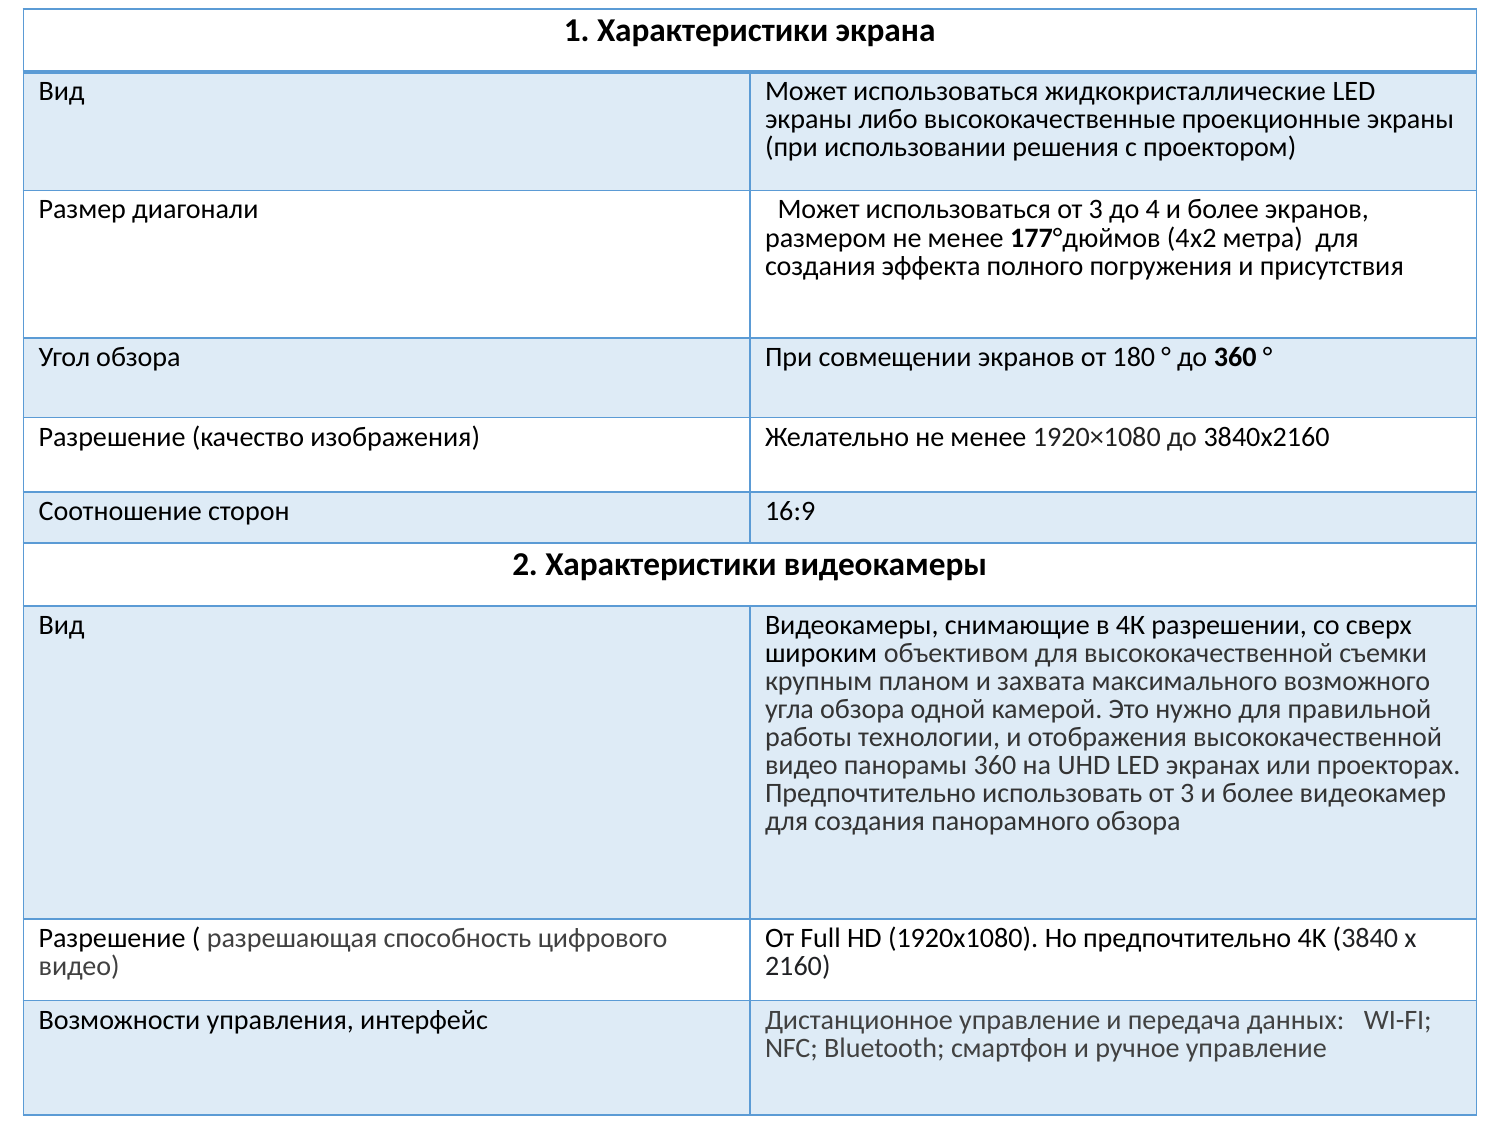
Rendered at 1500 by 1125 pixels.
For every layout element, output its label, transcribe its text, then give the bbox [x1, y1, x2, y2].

table_cell Возможности управления, интерфейс [24, 1001, 749, 1114]
table_cell Вид [24, 74, 749, 190]
table_header 1. Характеристики экрана [24, 10, 1476, 70]
table_cell Дистанционное управление и передача данных: WI-FI; NFC; Bluetooth; смартфон и ручное управление [751, 1001, 1476, 1114]
table_cell Вид [24, 607, 749, 918]
table_cell 16:9 [751, 493, 1476, 542]
table_cell При совмещении экранов от 180 ° до 360 ° [751, 339, 1476, 417]
table_cell Видеокамеры, снимающие в 4К разрешении, со сверх широким объективом для высококачественной съемки крупным планом и захвата максимального возможного угла обзора одной камерой. Это нужно для правильной работы технологии, и отображения высококачественной видео панорамы 360 на UHD LED экранах или проекторах. Предпочтительно использовать от 3 и более видеокамер для создания панорамного обзора [751, 607, 1476, 918]
table_cell Соотношение сторон [24, 493, 749, 542]
table_cell Угол обзора [24, 339, 749, 417]
table_cell Может использоваться жидкокристаллические LED экраны либо высококачественные проекционные экраны (при использовании решения с проектором) [751, 74, 1476, 190]
table_cell От Full HD (1920x1080). Но предпочтительно 4K (3840 x 2160) [751, 920, 1476, 1000]
table_cell Разрешение ( разрешающая способность цифрового видео) [24, 920, 749, 1000]
table_cell Желательно не менее 1920×1080 до 3840x2160 [751, 418, 1476, 491]
table_cell Может использоваться от 3 до 4 и более экранов, размером не менее 177°дюймов (4x2 метра) для создания эффекта полного погружения и присутствия [751, 191, 1476, 337]
table_cell Разрешение (качество изображения) [24, 418, 749, 491]
table_cell 2. Характеристики видеокамеры [24, 544, 1476, 605]
table_cell Размер диагонали [24, 191, 749, 337]
